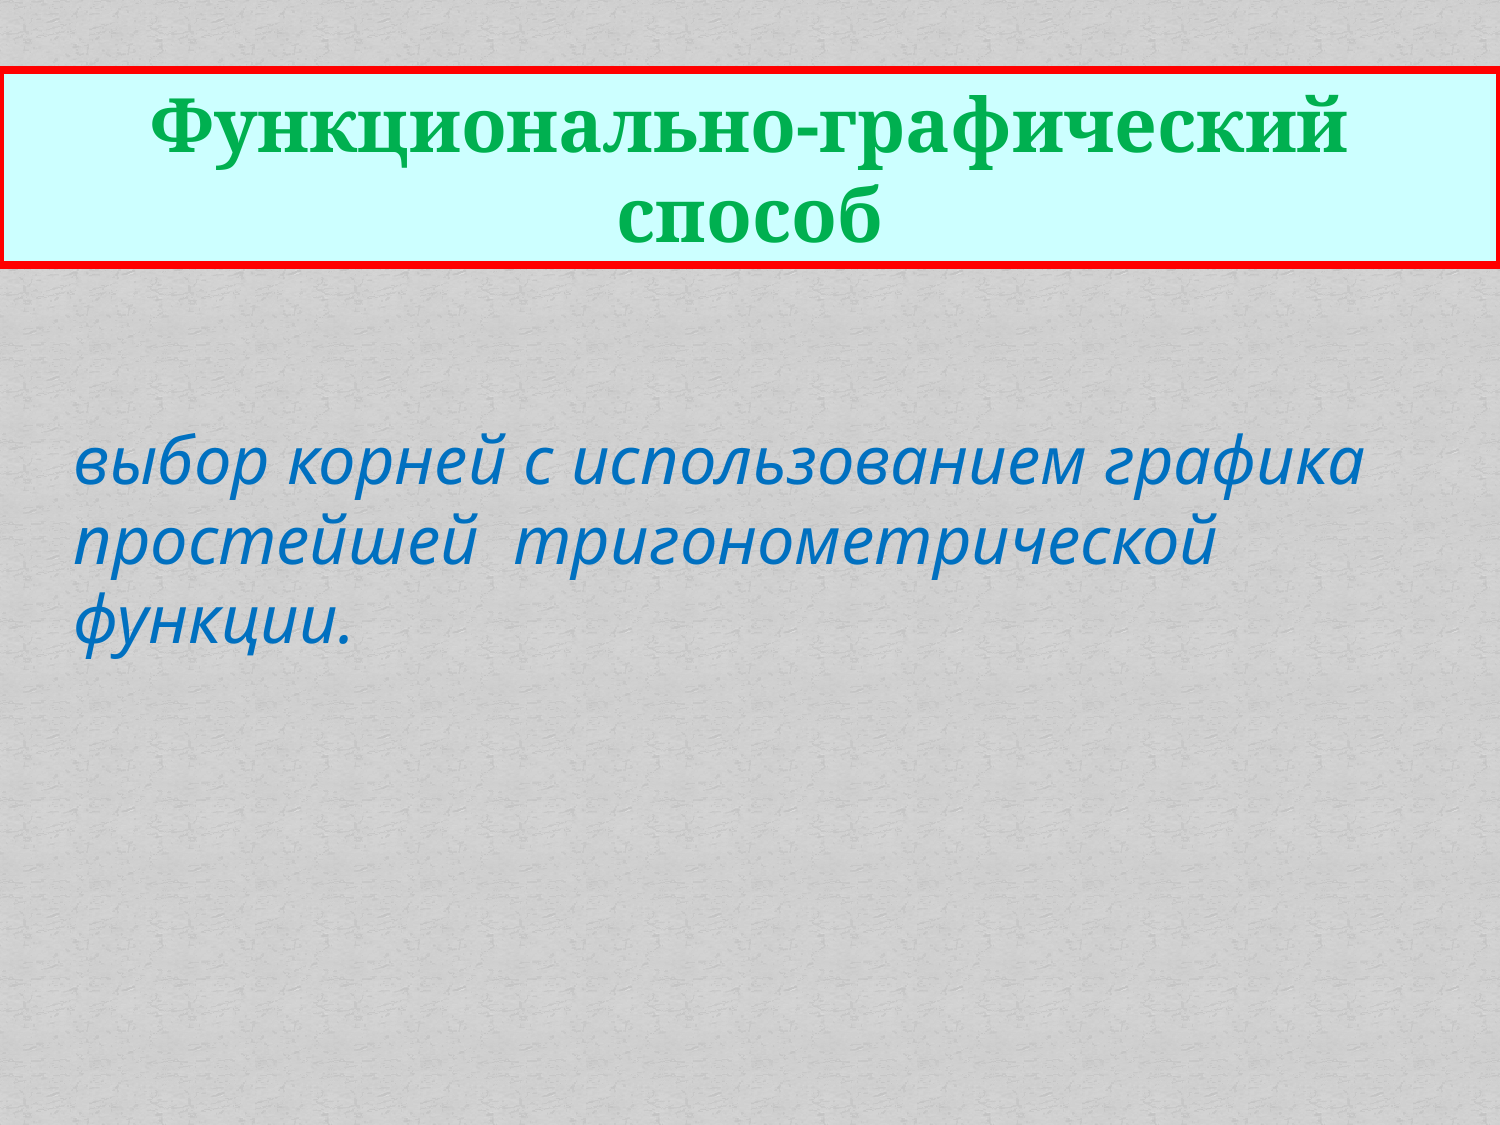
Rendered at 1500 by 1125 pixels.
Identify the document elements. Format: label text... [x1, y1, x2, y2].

text_box Функционально-графический способ [0, 70, 1500, 265]
text_box выбор корней с использованием графика простейшей тригонометрической функции. [58, 410, 1453, 665]
